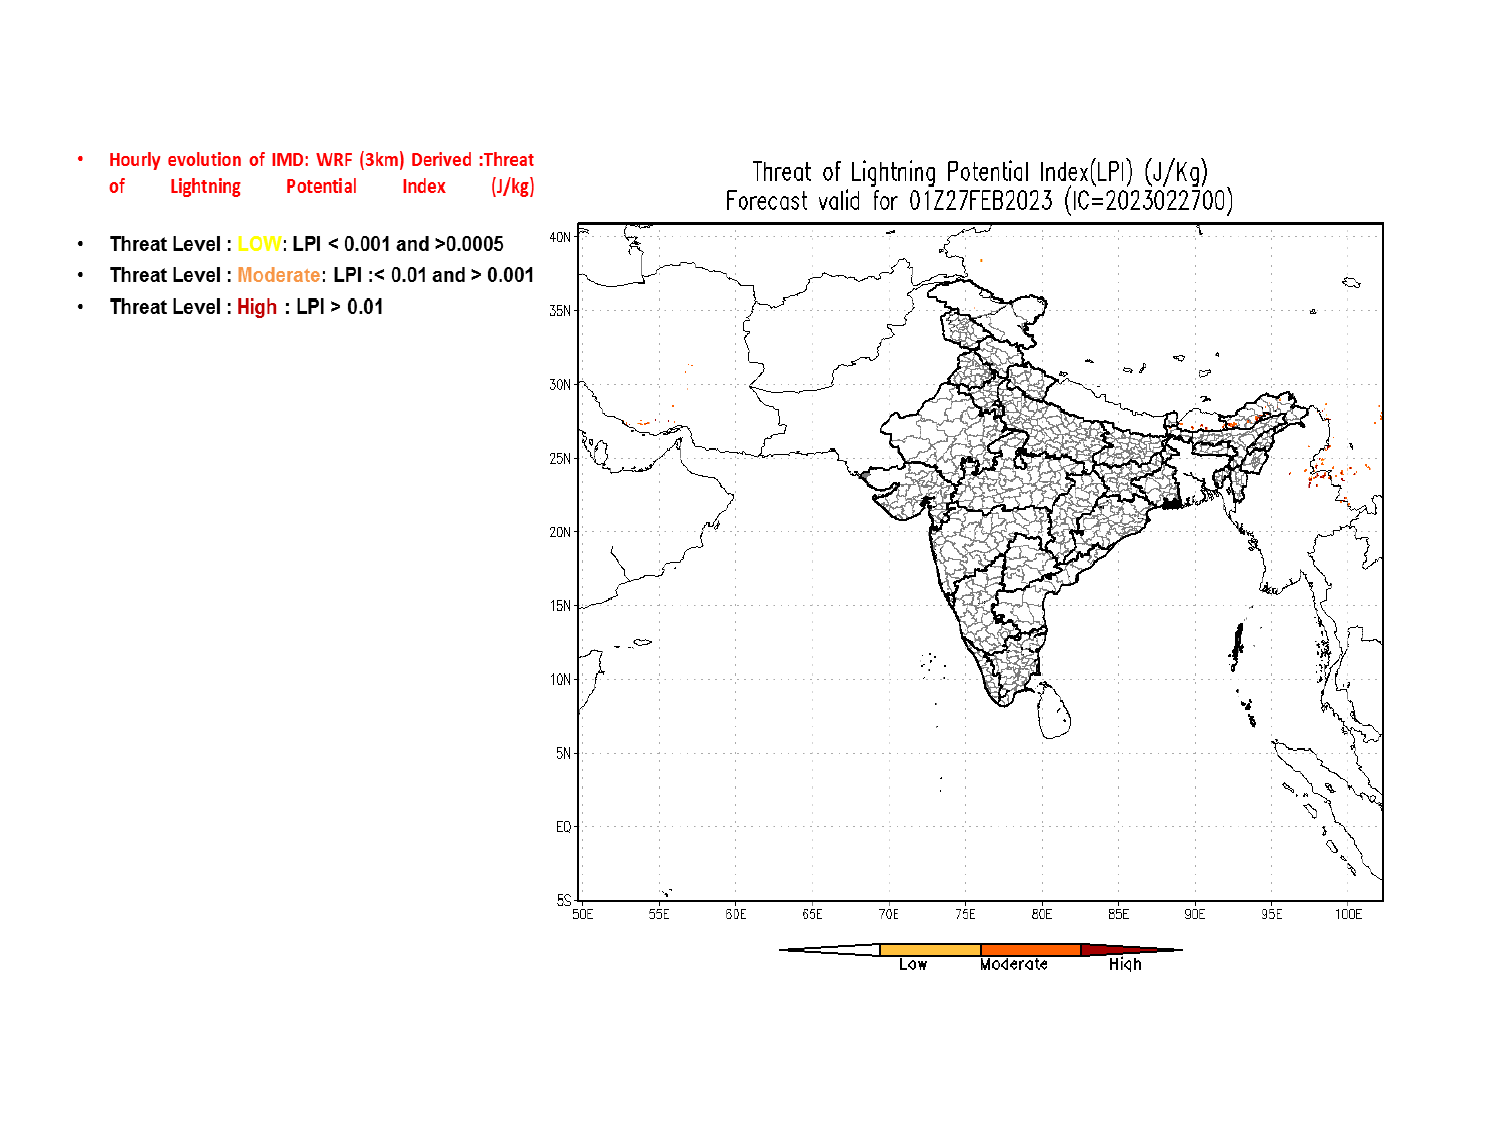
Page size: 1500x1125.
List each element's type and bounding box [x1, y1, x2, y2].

picture [74, 149, 1426, 976]
